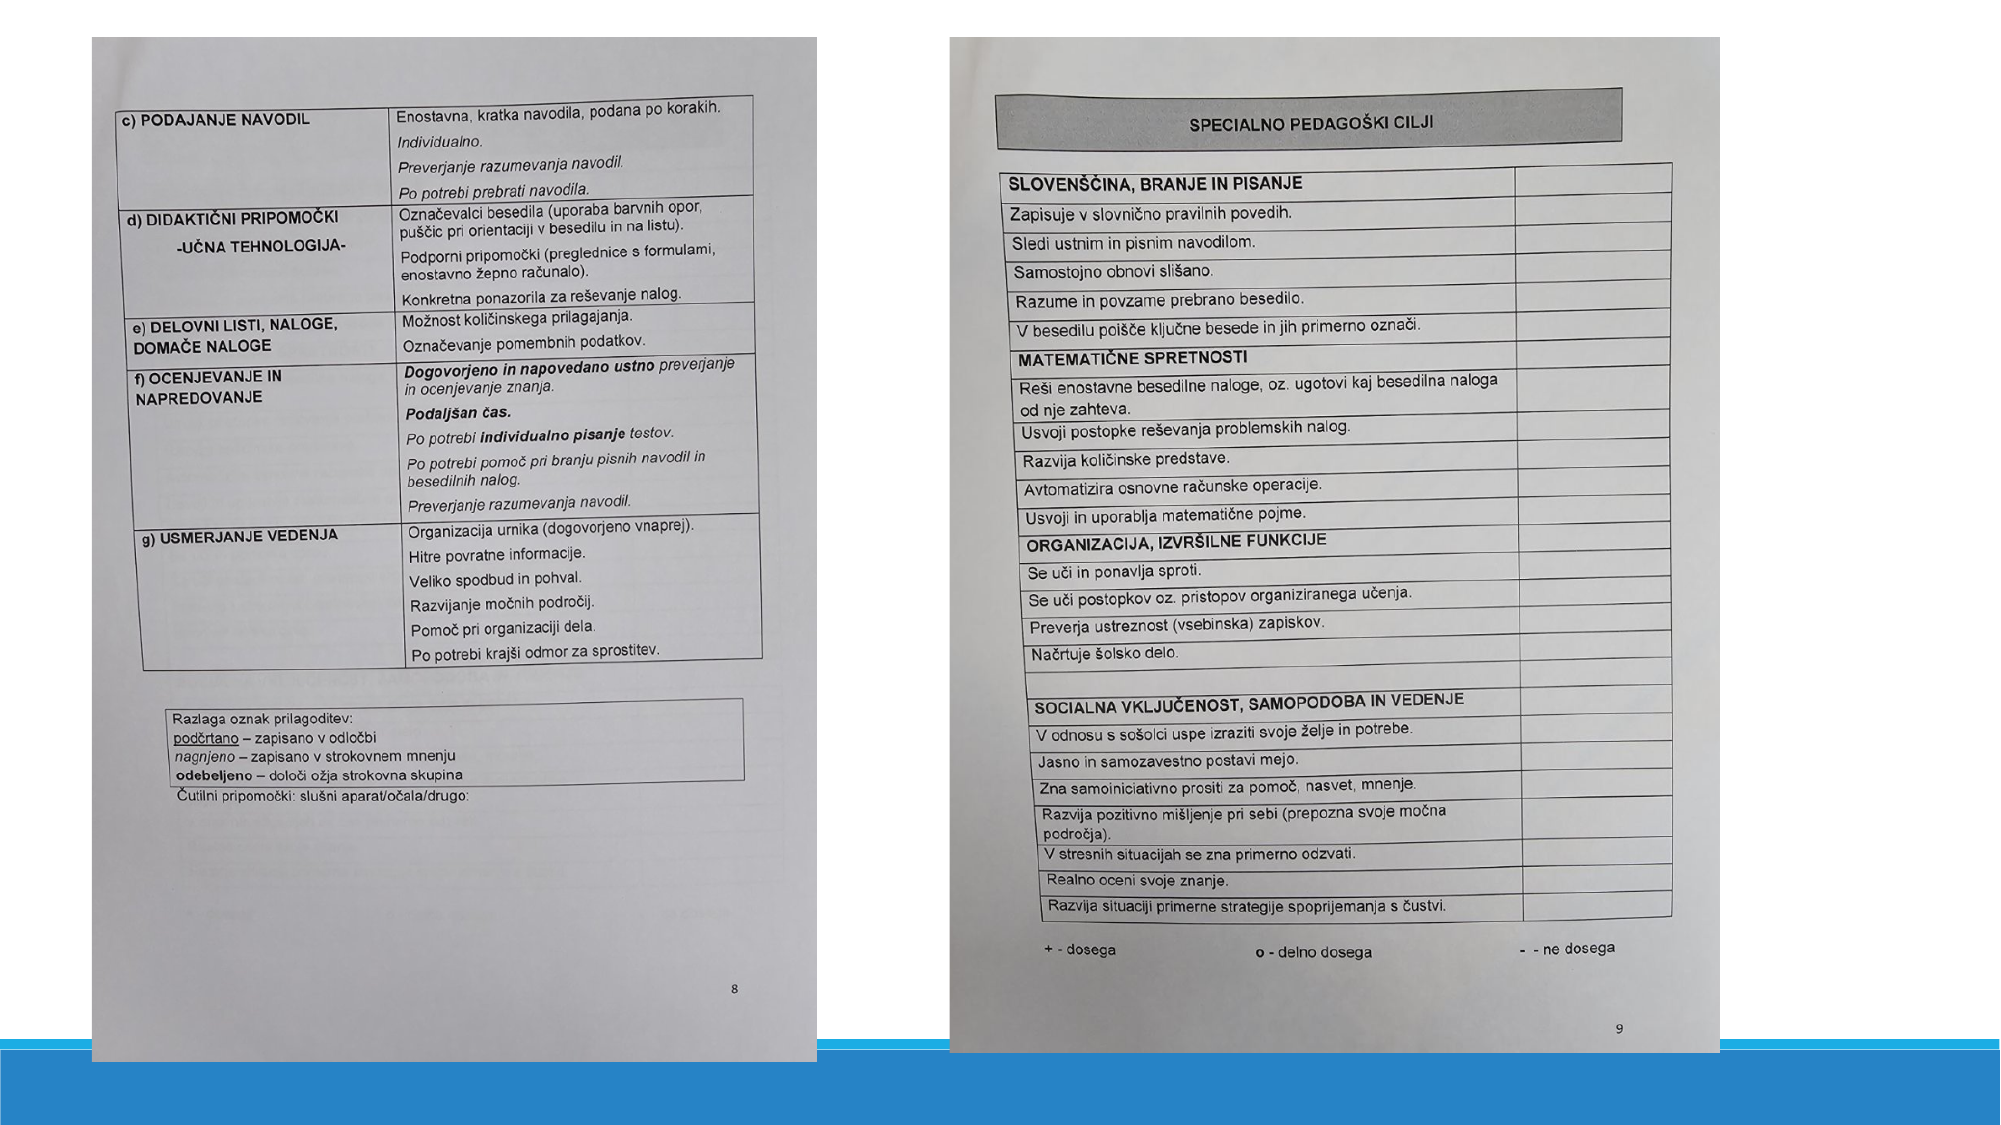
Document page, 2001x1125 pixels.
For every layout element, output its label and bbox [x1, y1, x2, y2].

picture [91, 36, 818, 1063]
picture [948, 36, 1721, 1053]
